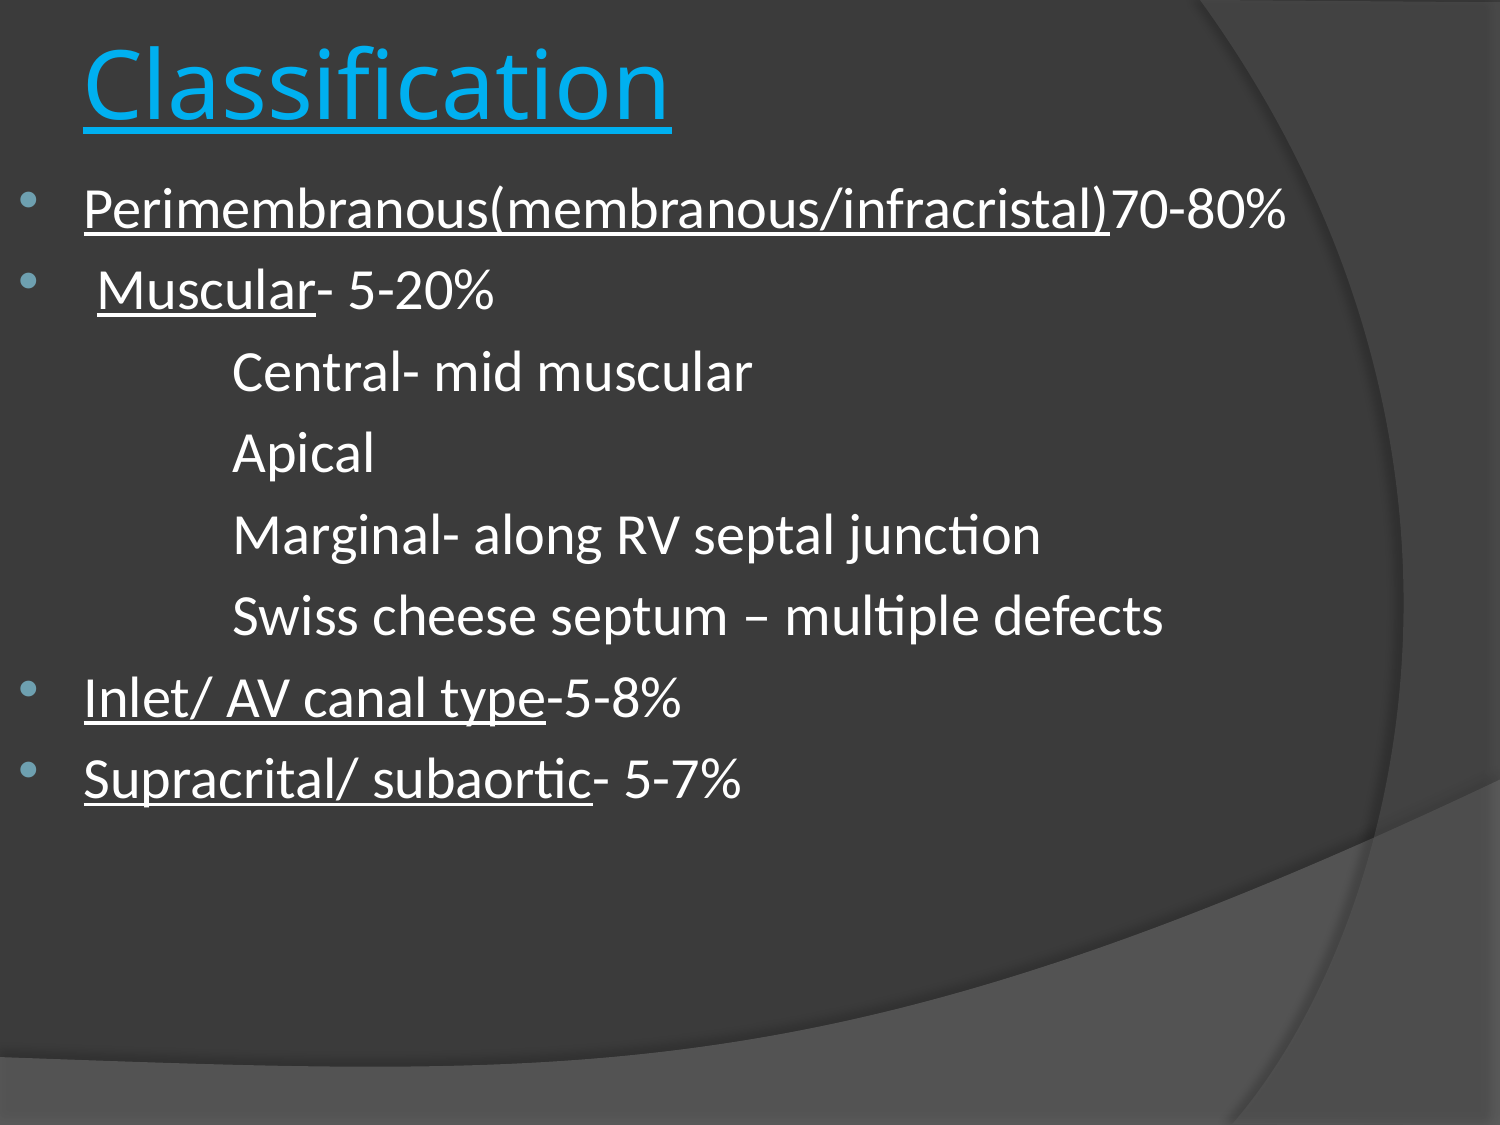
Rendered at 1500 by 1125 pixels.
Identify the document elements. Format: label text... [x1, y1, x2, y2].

list Perimembranous(membranous/infracristal)70-80% Muscular- 5-20% Central- mid muscular Apical Marginal- along RV septal junction Swiss cheese septum – multiple defects Inlet/ AV canal type-5-8% Supracrital/ subaortic- 5-7% [0, 162, 1500, 1125]
title Classification [50, 0, 1275, 162]
